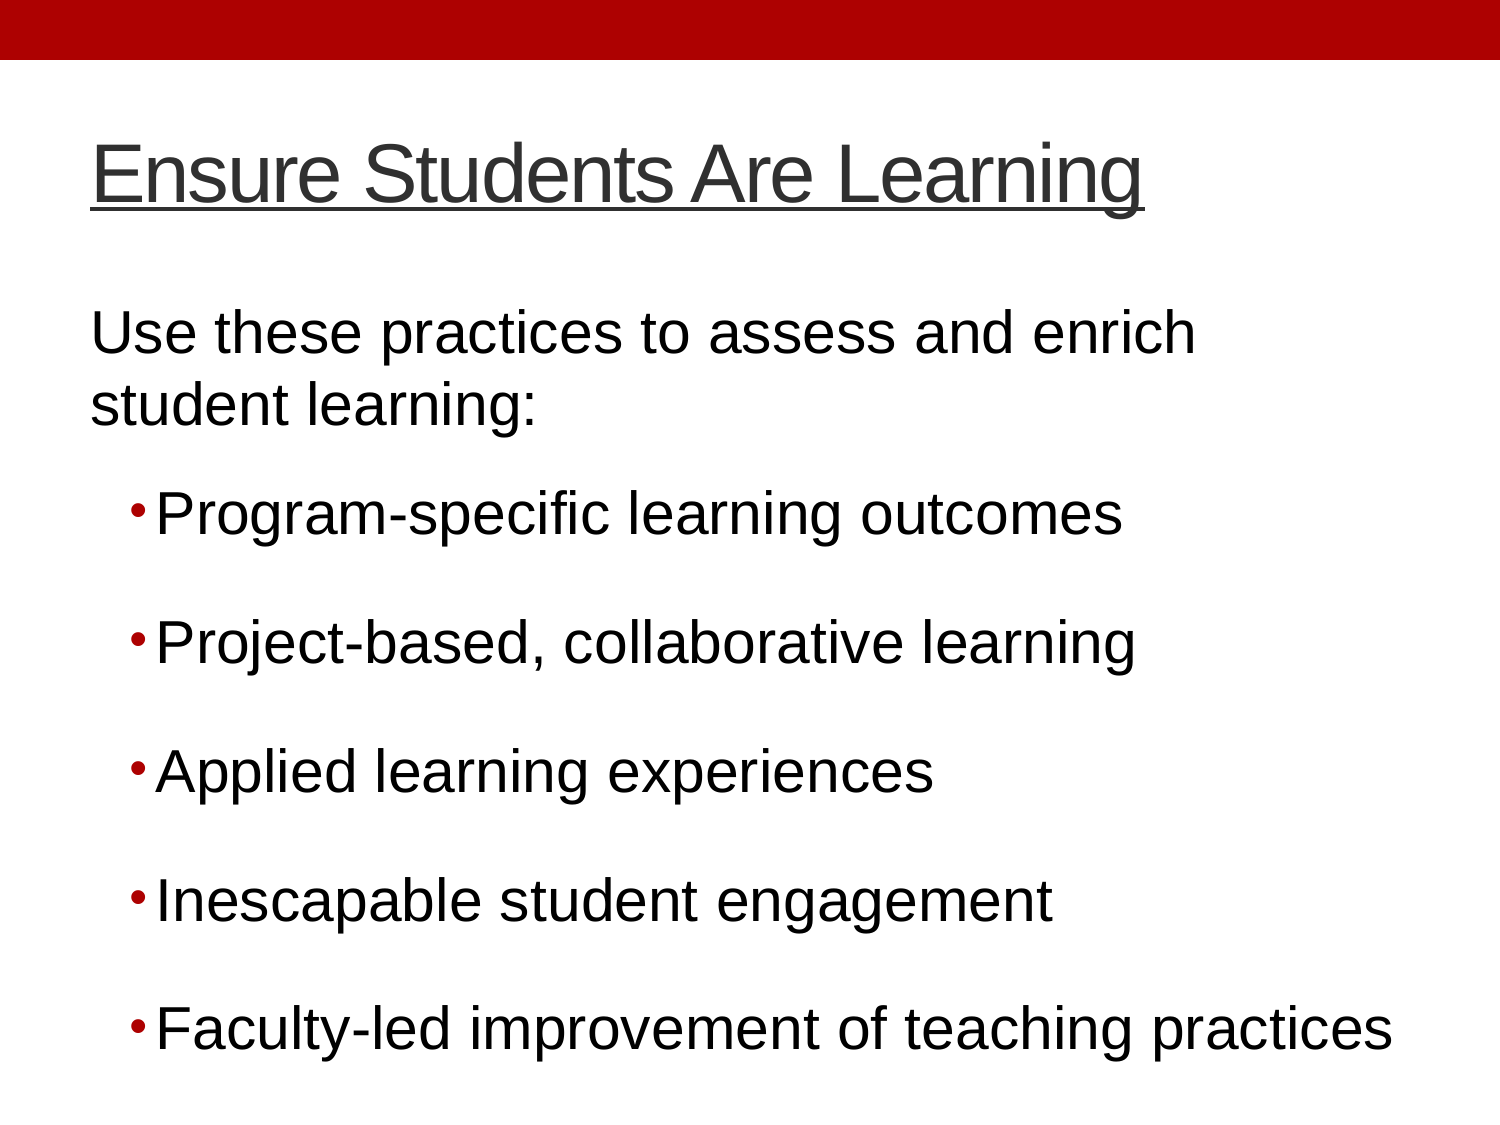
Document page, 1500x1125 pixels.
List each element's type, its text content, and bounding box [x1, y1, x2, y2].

title Ensure Students Are Learning [75, 87, 1425, 250]
list Use these practices to assess and enrich student learning: Program-specific learning outcomes Project-based, collaborative learning Applied learning experiences Inescapable student engagement Faculty-led improvement of teaching practices [75, 284, 1425, 1085]
